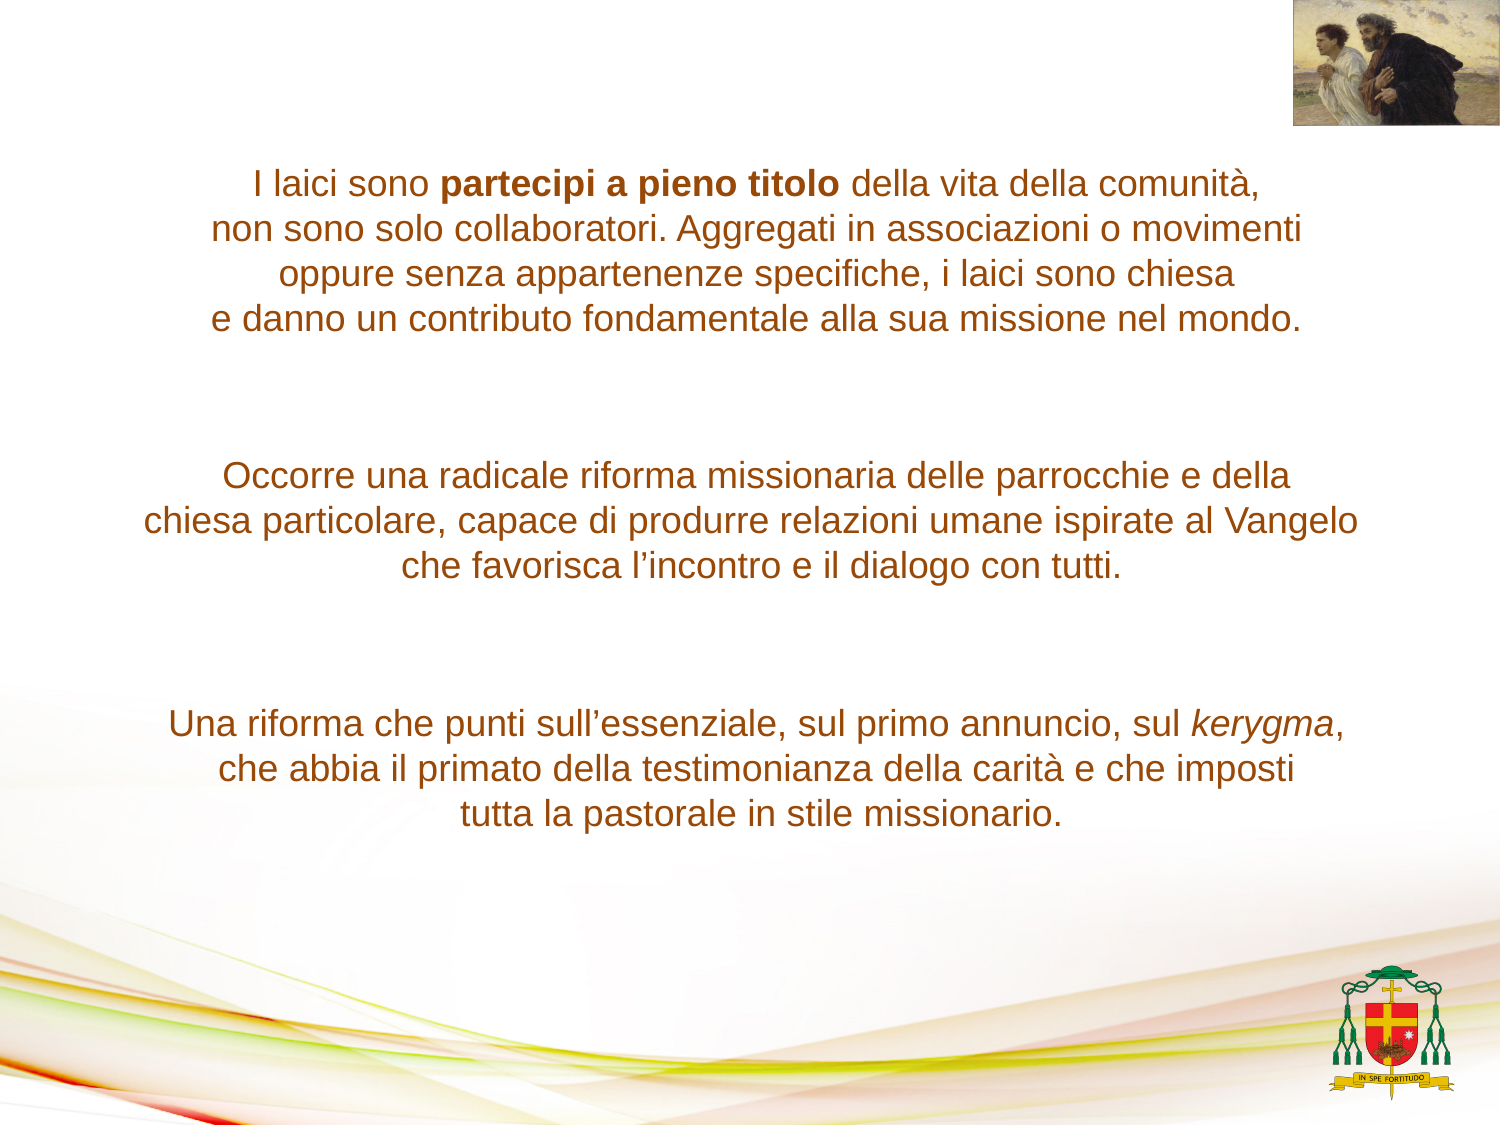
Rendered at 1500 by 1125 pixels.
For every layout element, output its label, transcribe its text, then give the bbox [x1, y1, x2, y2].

picture [0, 0, 1500, 1125]
list I laici sono partecipi a pieno titolo della vita della comunità, non sono solo collaboratori. Aggregati in associazioni o movimenti oppure senza appartenenze specifiche, i laici sono chiesa e danno un contributo fondamentale alla sua missione nel mondo. Occorre una radicale riforma missionaria delle parrocchie e della chiesa particolare, capace di produrre relazioni umane ispirate al Vangelo che favorisca l’incontro e il dialogo con tutti. Una riforma che punti sull’essenziale, sul primo annuncio, sul kerygma, che abbia il primato della testimonianza della carità e che imposti tutta la pastorale in stile missionario. [86, 168, 1437, 882]
